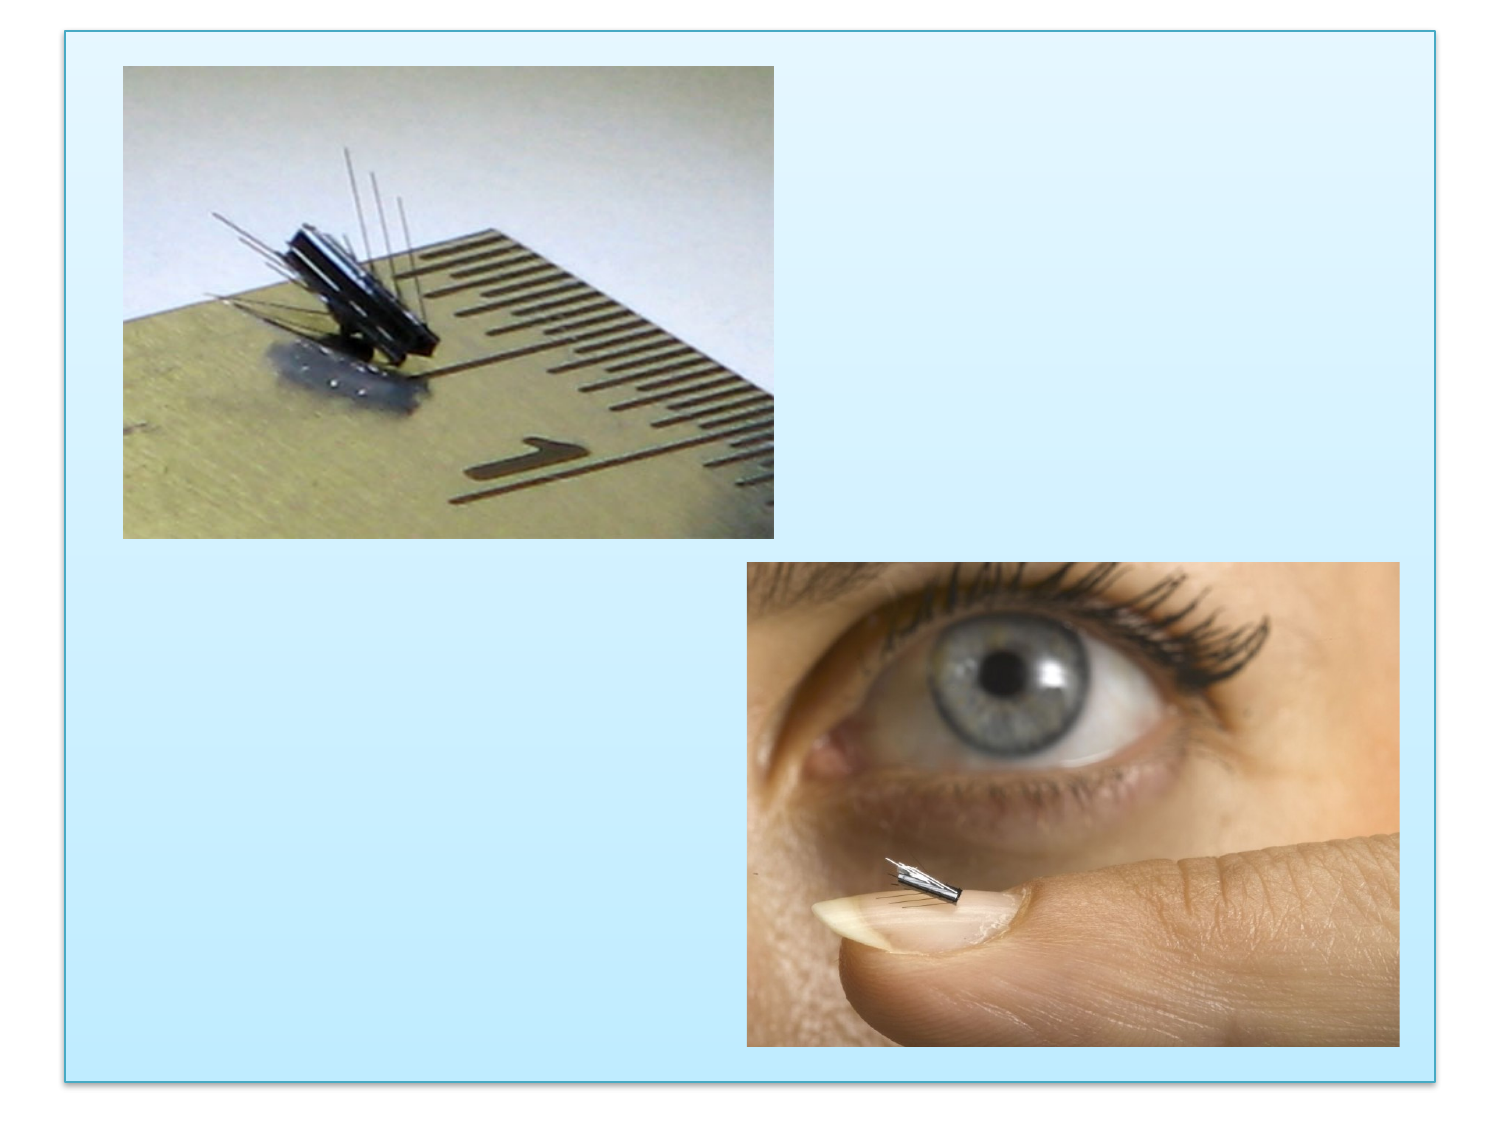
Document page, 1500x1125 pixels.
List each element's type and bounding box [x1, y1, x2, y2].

text_box [64, 30, 1436, 1083]
picture [746, 562, 1400, 1048]
picture [123, 66, 774, 540]
